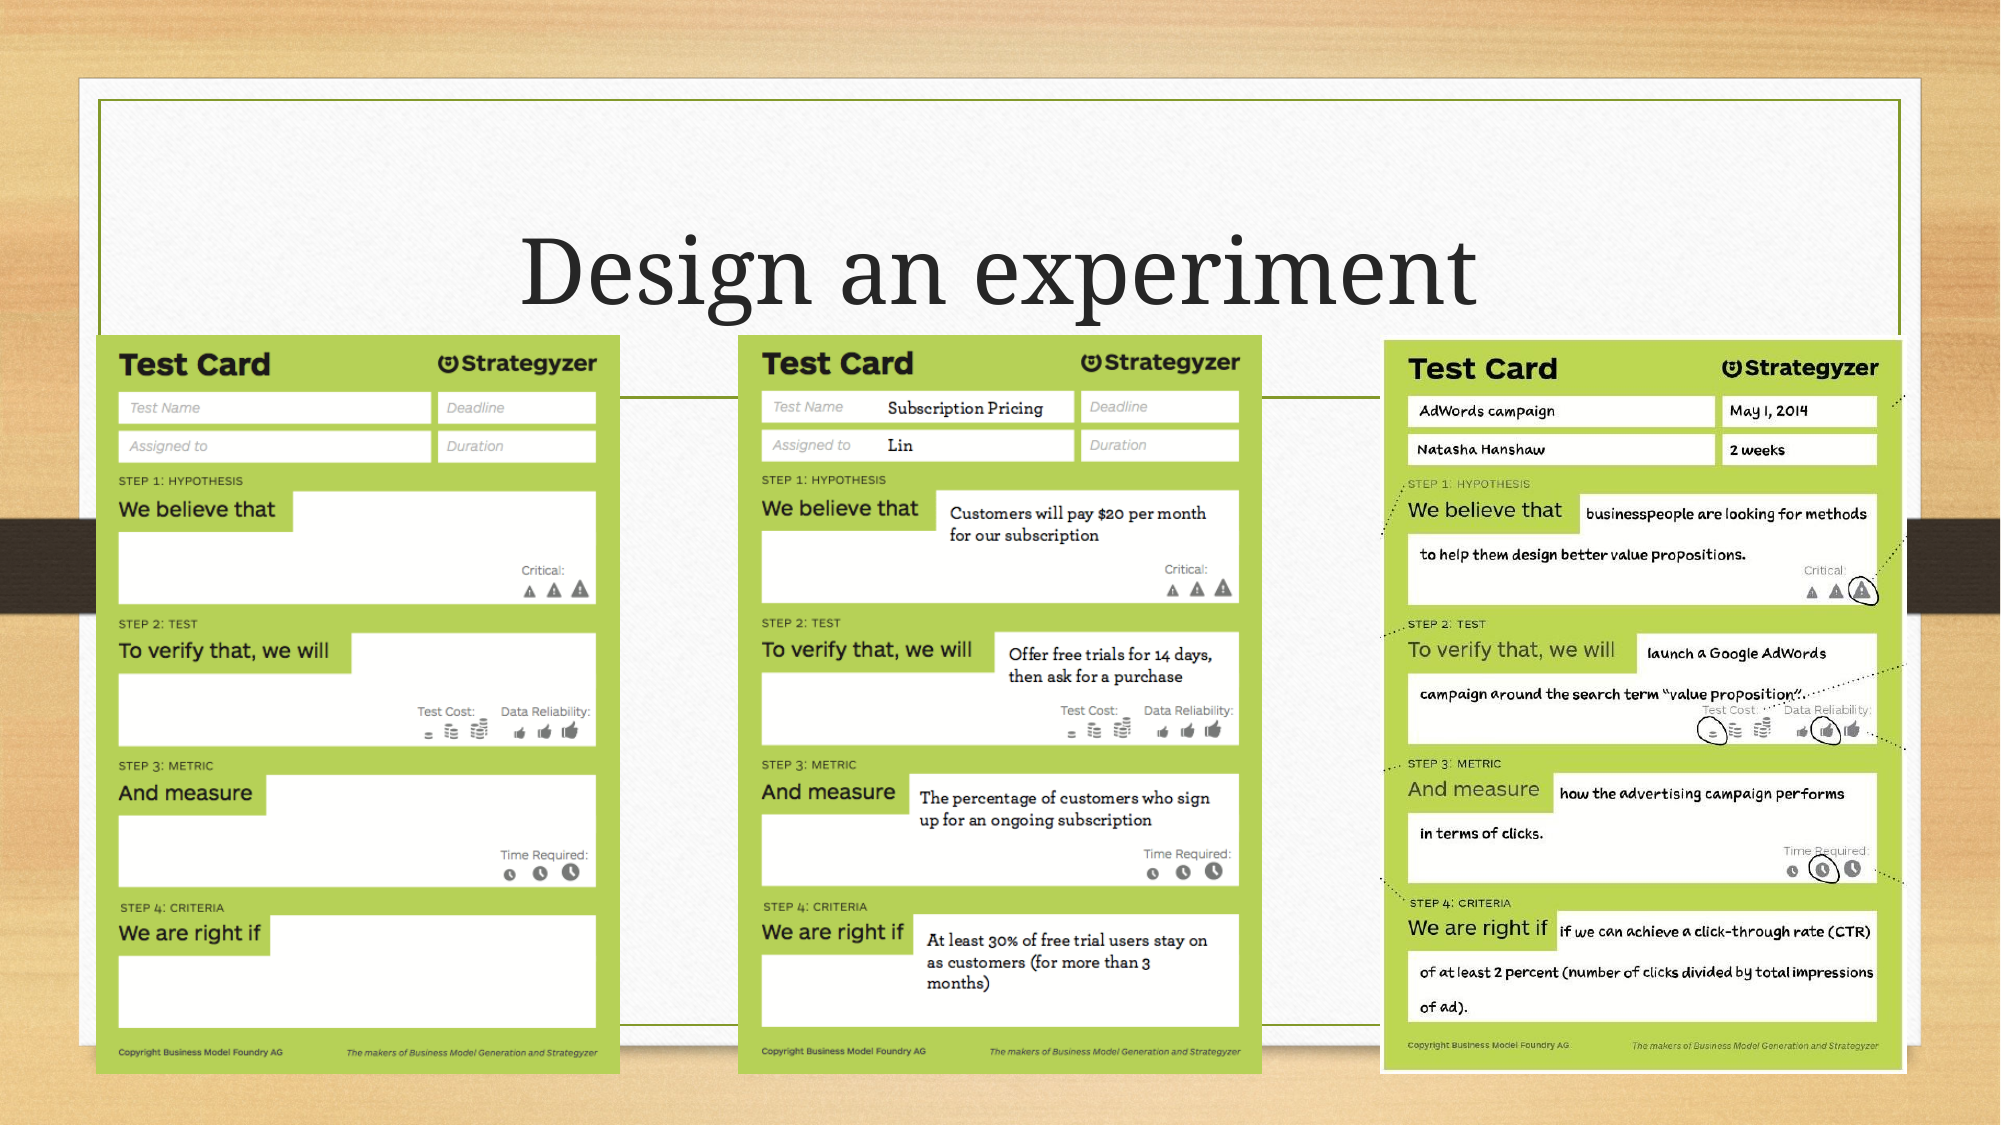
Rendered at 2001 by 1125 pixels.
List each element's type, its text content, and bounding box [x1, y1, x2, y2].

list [738, 335, 1262, 1074]
title Design an experiment [212, 161, 1788, 375]
picture [0, 0, 2001, 1125]
